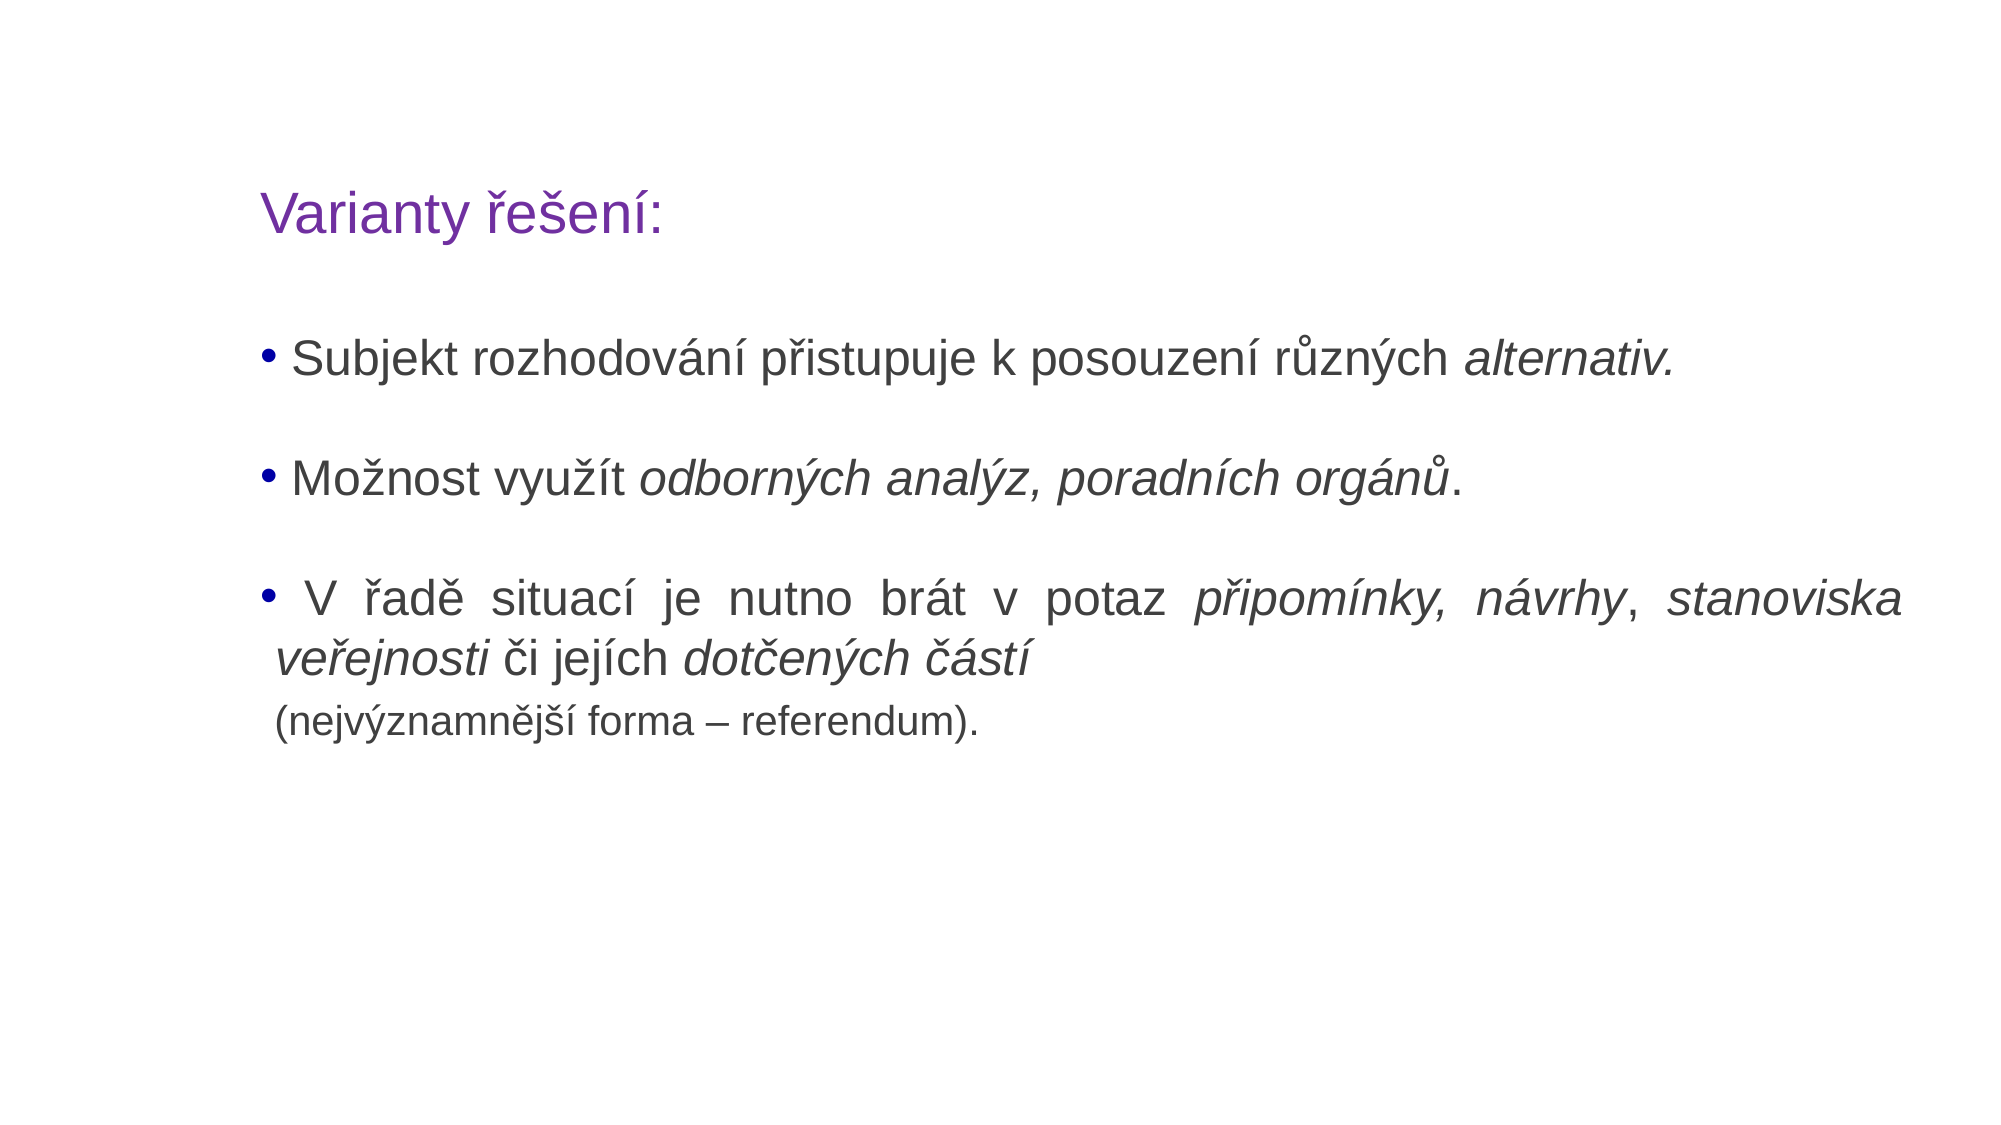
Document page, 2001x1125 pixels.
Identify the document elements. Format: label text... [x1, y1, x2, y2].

list Varianty řešení: Subjekt rozhodování přistupuje k posouzení různých alternativ. Možnost využít odborných analýz, poradních orgánů. V řadě situací je nutno brát v potaz připomínky, návrhy, stanoviska veřejnosti či jejích dotčených částí (nejvýznamnější forma – referendum). [260, 175, 1904, 1007]
